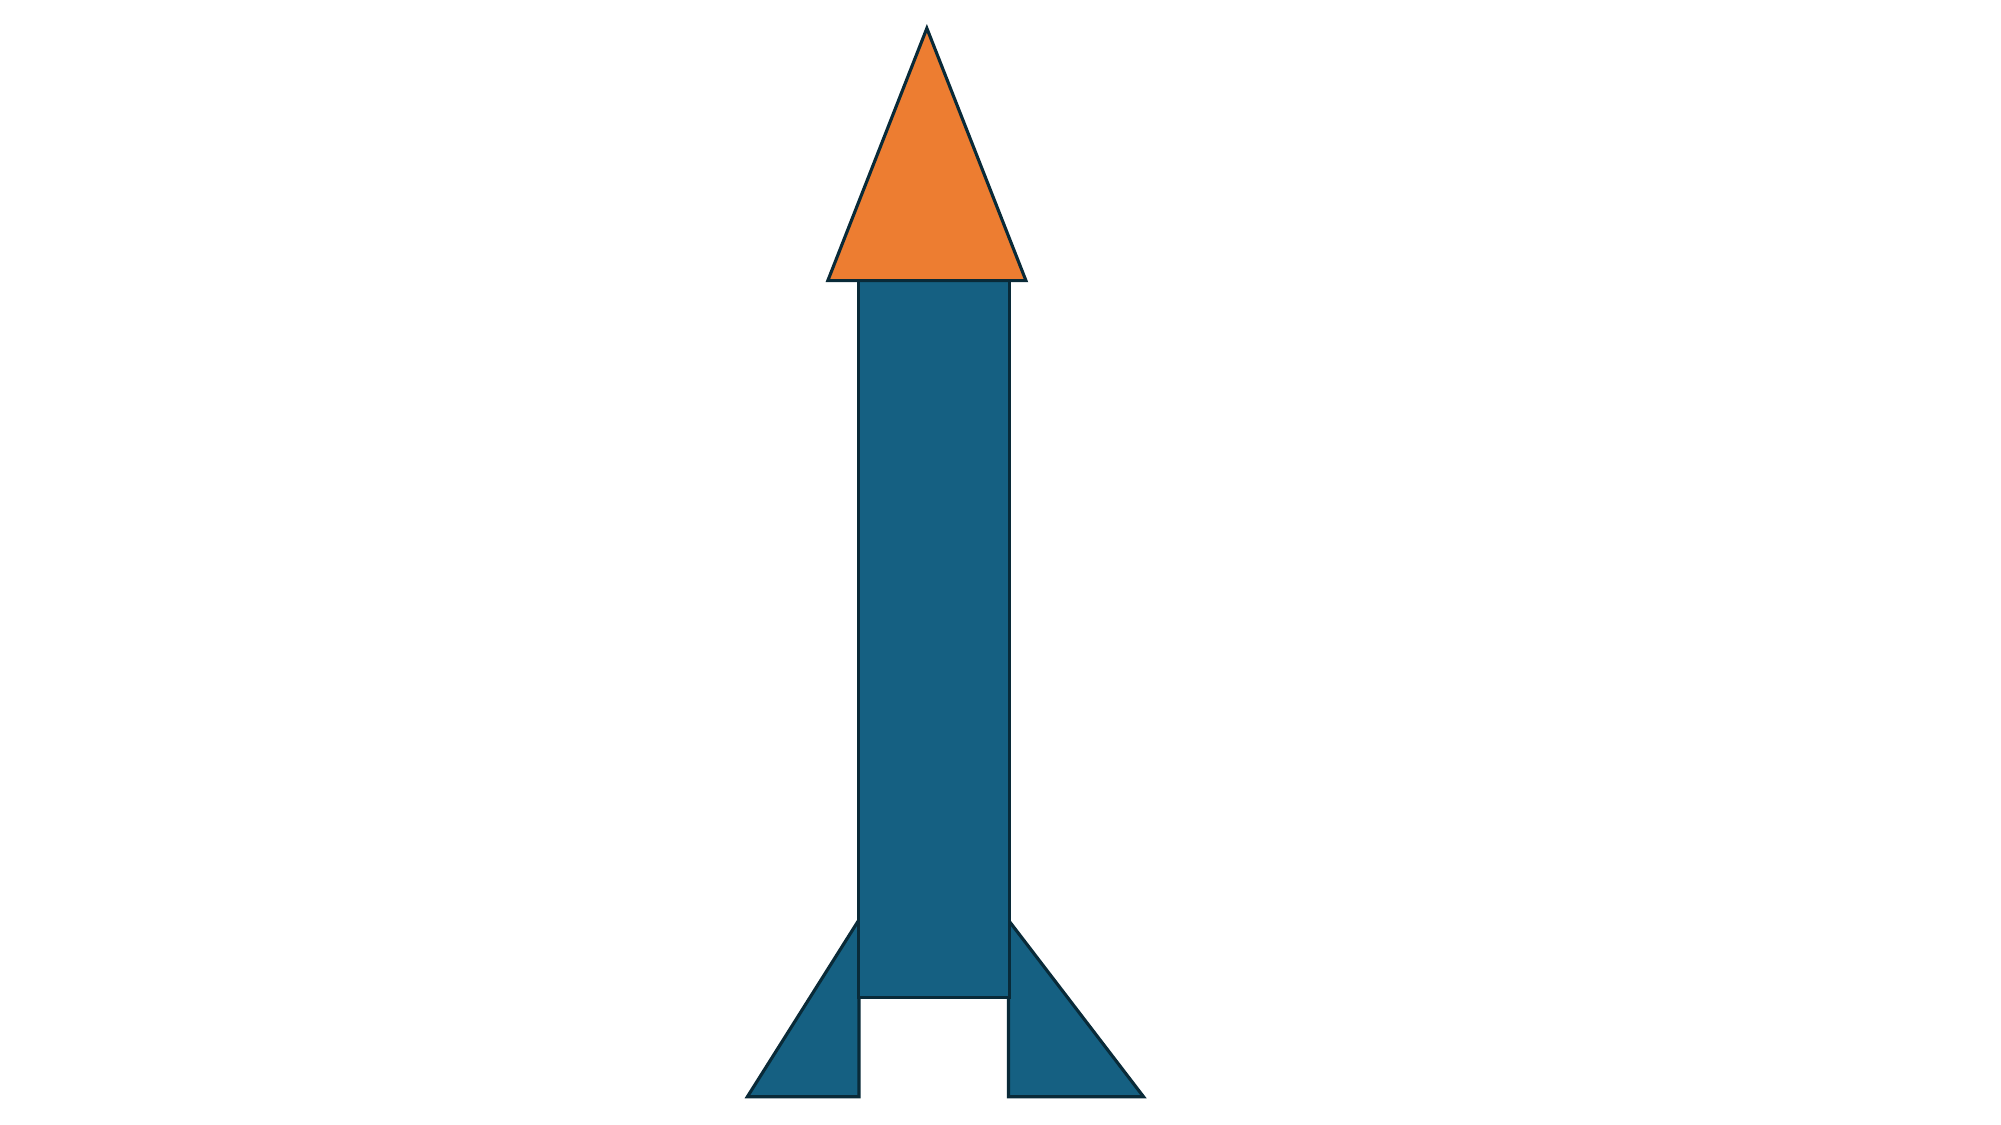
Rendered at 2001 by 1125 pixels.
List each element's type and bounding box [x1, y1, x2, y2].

text_box [1006, 920, 1147, 1099]
text_box [825, 24, 1029, 283]
text_box [857, 283, 1011, 999]
text_box [744, 920, 861, 1099]
